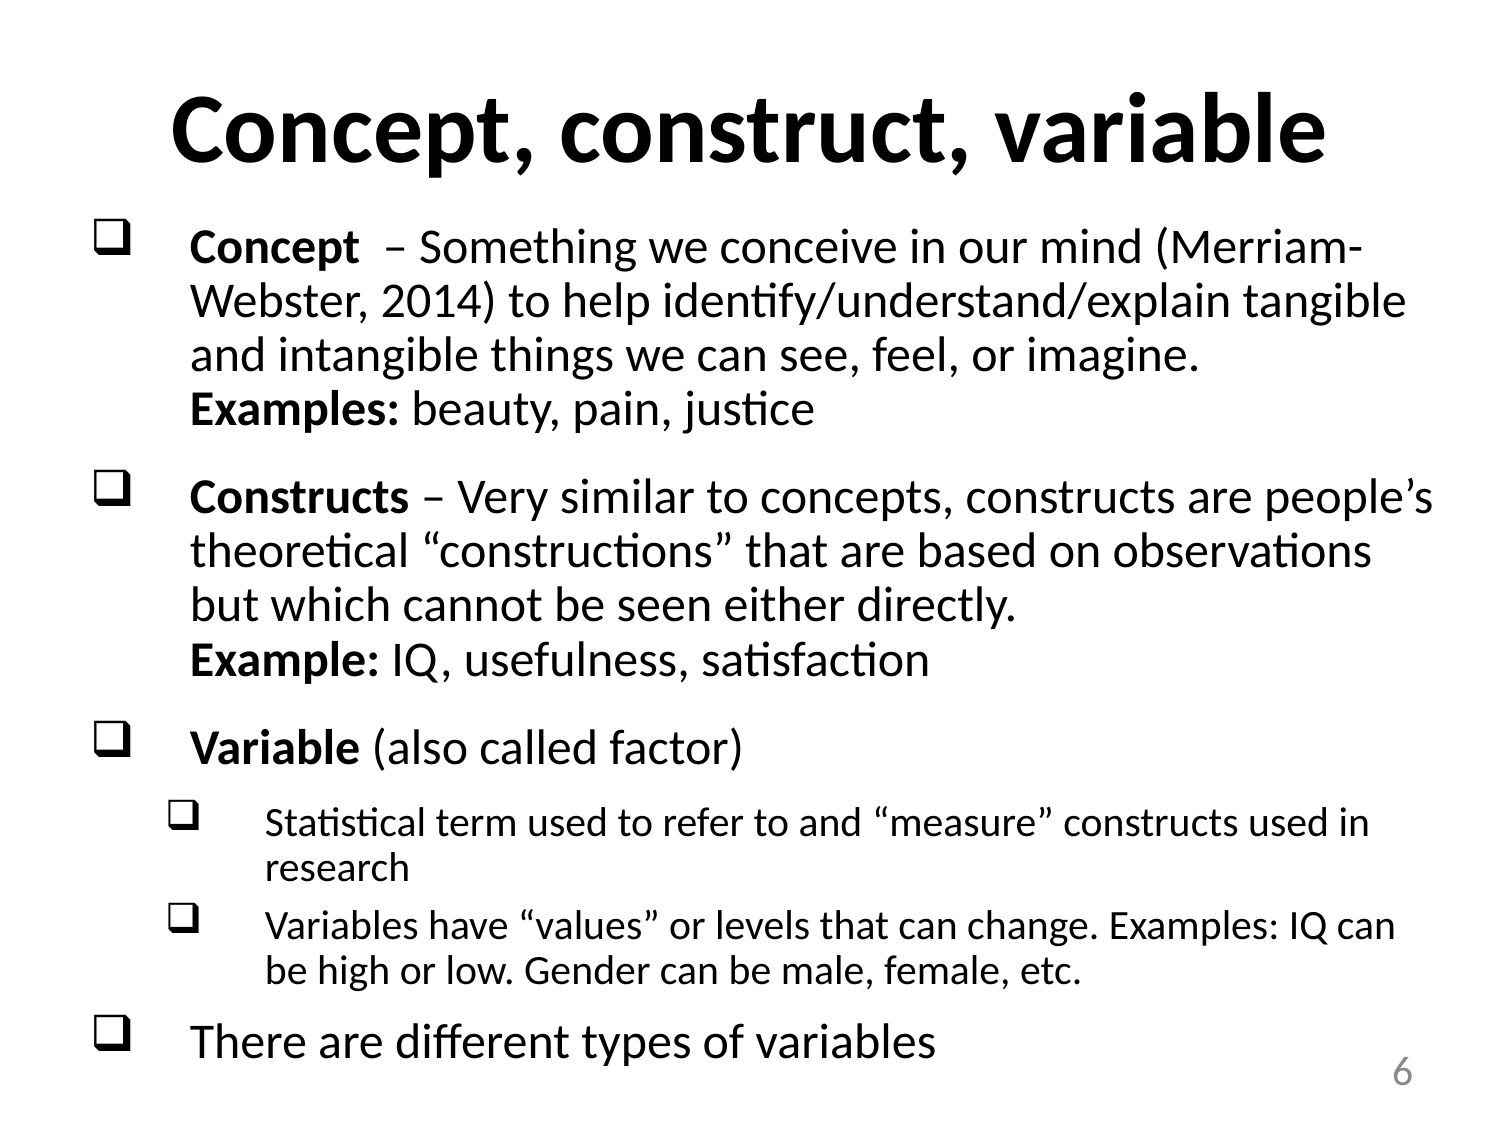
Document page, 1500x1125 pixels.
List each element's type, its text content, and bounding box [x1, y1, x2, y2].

title Concept, construct, variable [75, 45, 1425, 200]
list Concept – Something we conceive in our mind (Merriam-Webster, 2014) to help identify/understand/explain tangible and intangible things we can see, feel, or imagine. Examples: beauty, pain, justice Constructs – Very similar to concepts, constructs are people’s theoretical “constructions” that are based on observations but which cannot be seen either directly. Example: IQ, usefulness, satisfaction Variable (also called factor) Statistical term used to refer to and “measure” constructs used in research Variables have “values” or levels that can change. Examples: IQ can be high or low. Gender can be male, female, etc. There are different types of variables [75, 212, 1450, 1075]
text_box 6 [1240, 1042, 1429, 1096]
